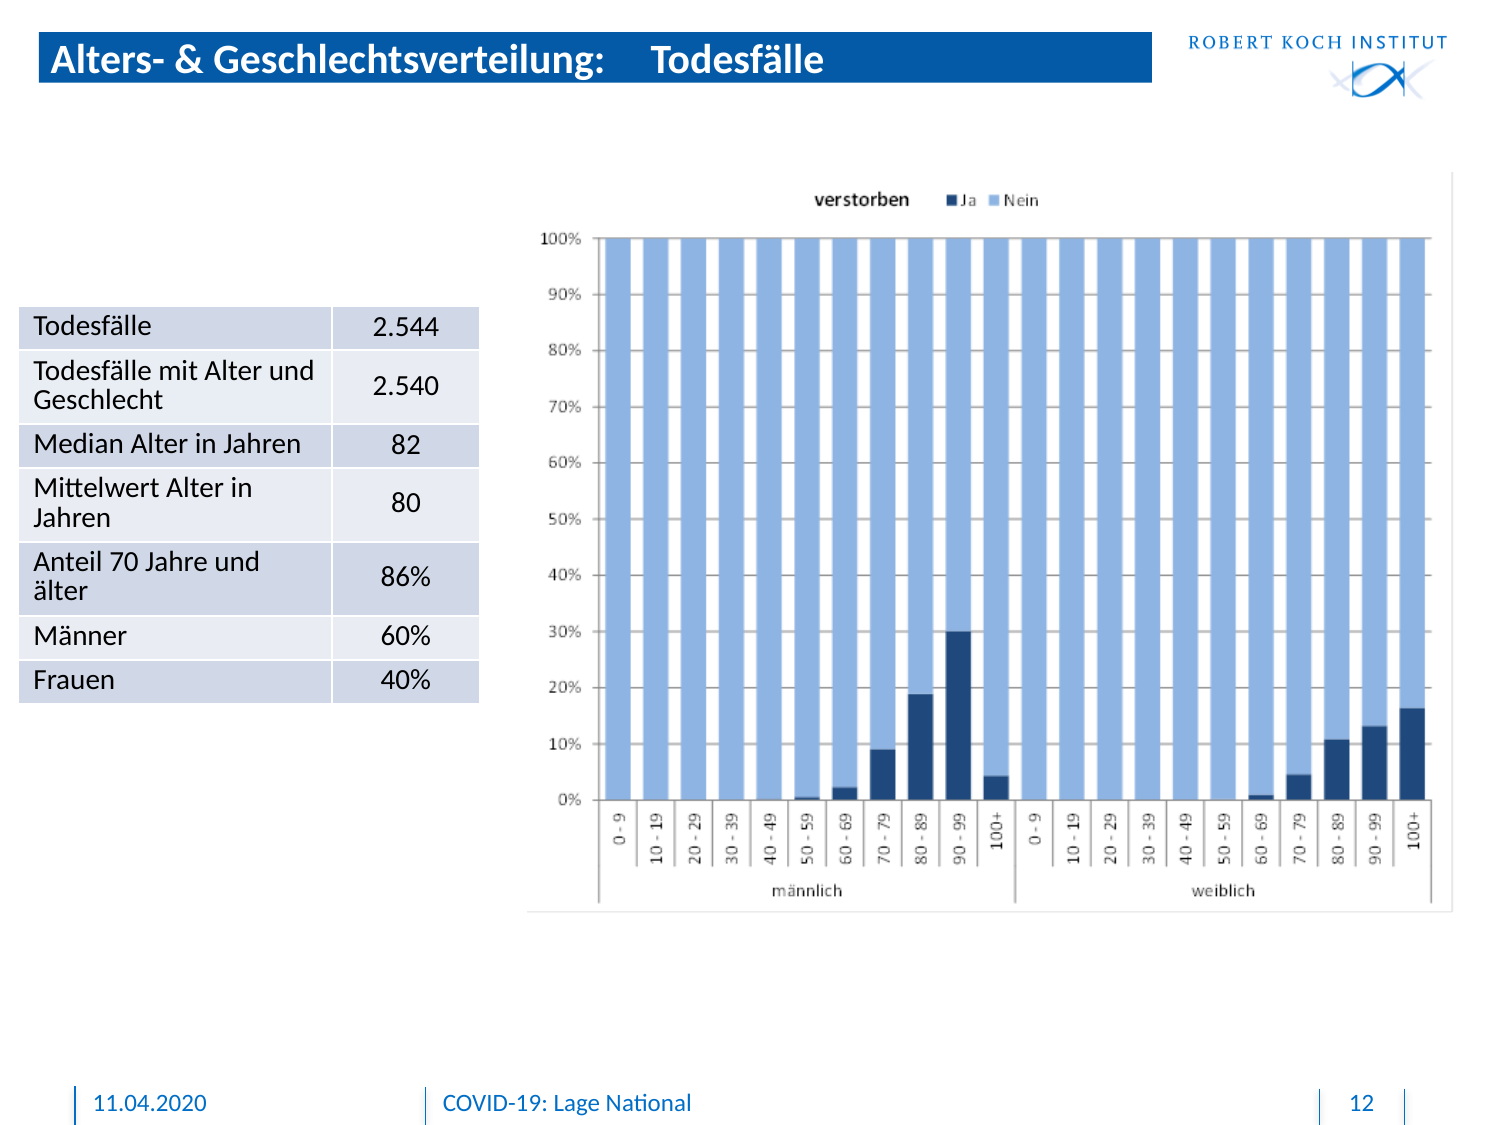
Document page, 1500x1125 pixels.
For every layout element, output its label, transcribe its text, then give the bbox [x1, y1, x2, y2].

table_cell Todesfälle mit Alter und Geschlecht [19, 351, 331, 423]
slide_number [92, 1086, 398, 1119]
table_header 2.544 [333, 307, 479, 349]
table_cell Männer [19, 617, 331, 659]
table_cell Anteil 70 Jahre und älter [19, 543, 331, 615]
table_cell Frauen [19, 661, 331, 703]
table_cell 80 [333, 469, 479, 541]
slide_number 12 [1321, 1086, 1403, 1119]
table_cell Mittelwert Alter in Jahren [19, 469, 331, 541]
table_cell Median Alter in Jahren [19, 425, 331, 467]
table_cell 82 [333, 425, 479, 467]
table_cell 60% [333, 617, 479, 659]
table_header Todesfälle [19, 307, 331, 349]
picture [526, 171, 1455, 915]
picture [1182, 29, 1454, 109]
footer COVID-19: Lage National [442, 1086, 1293, 1119]
table_cell 86% [333, 543, 479, 615]
table_cell 40% [333, 661, 479, 703]
title Alters- & Geschlechtsverteilung: Todesfälle [38, 32, 1152, 83]
table_cell 2.540 [333, 351, 479, 423]
